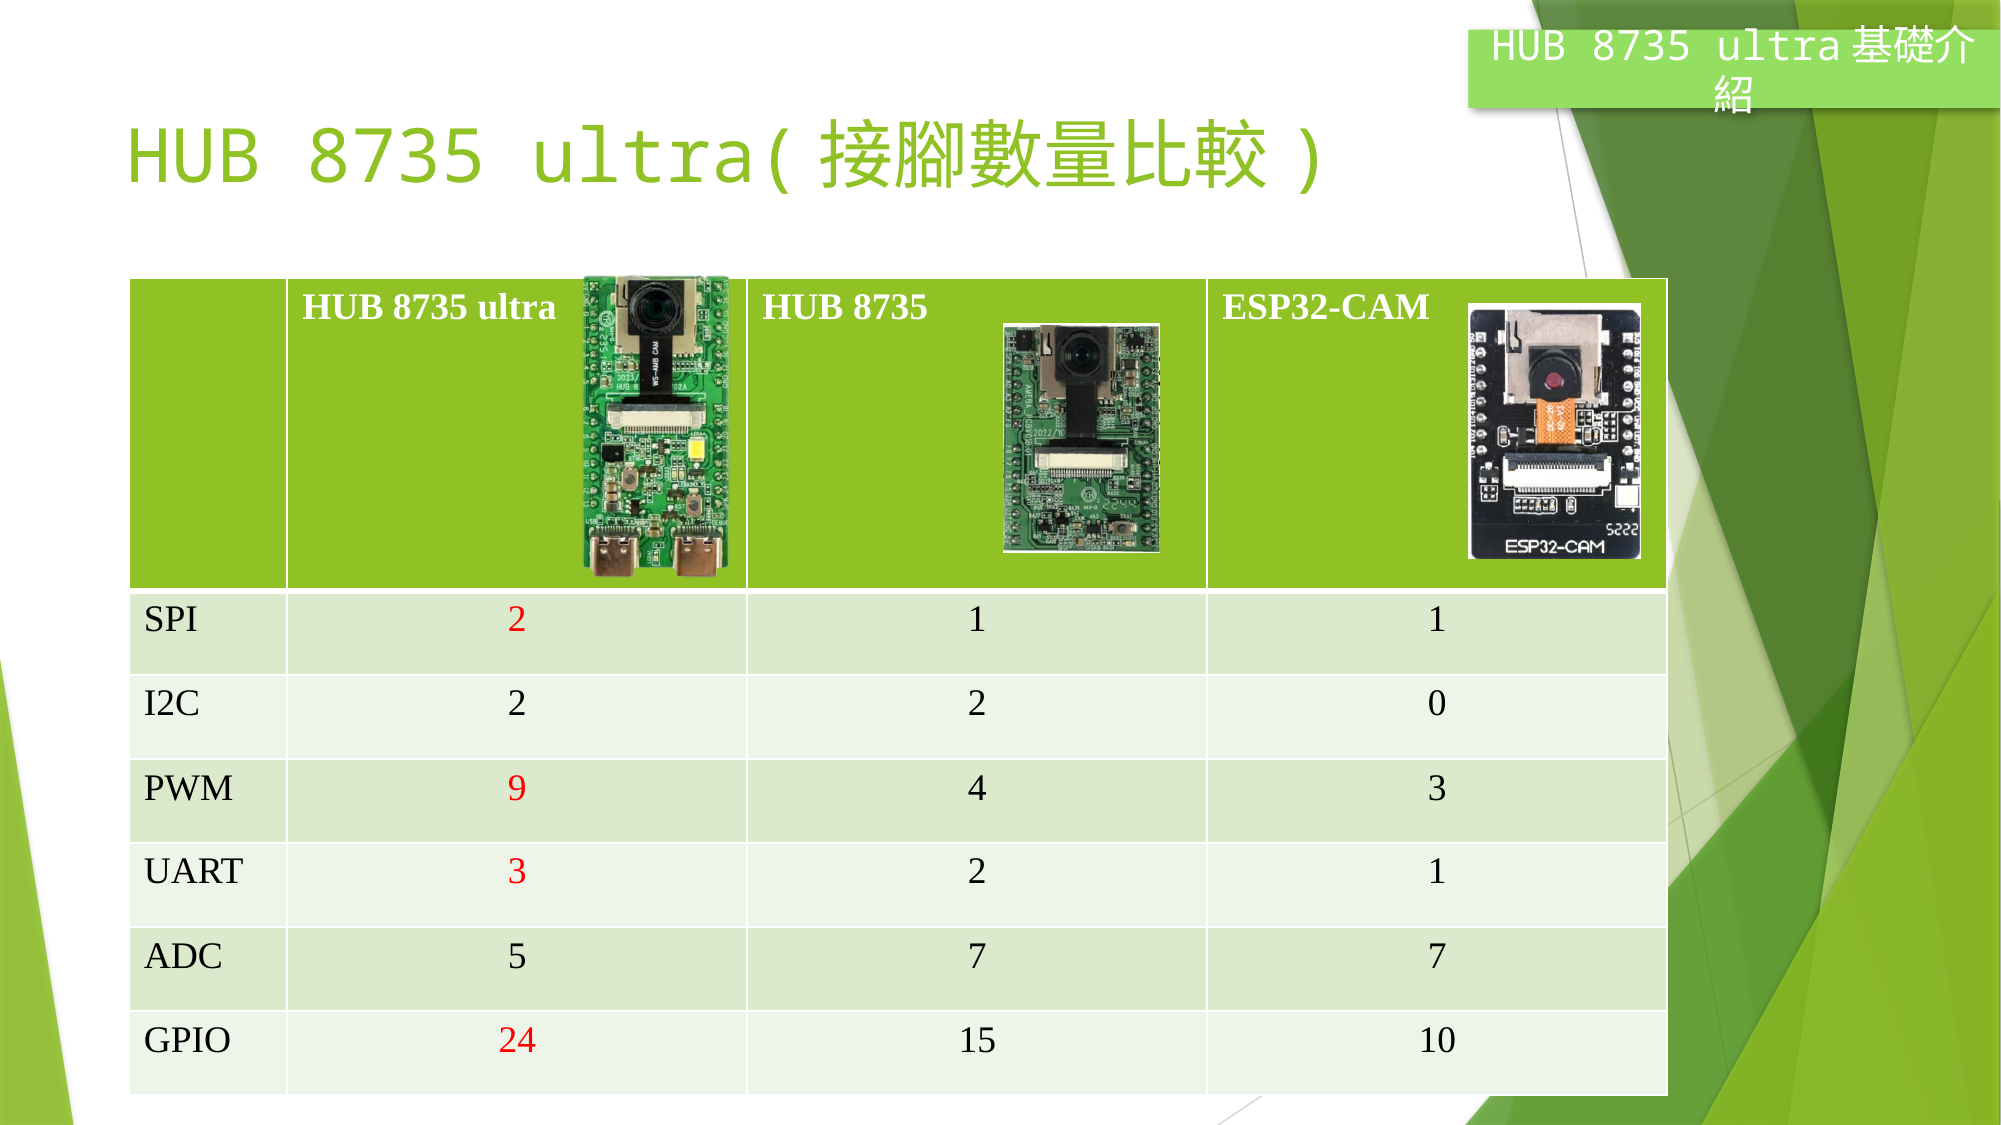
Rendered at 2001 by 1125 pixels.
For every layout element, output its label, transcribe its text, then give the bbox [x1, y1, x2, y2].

table_cell 1 [1208, 594, 1666, 674]
table_cell ADC [130, 928, 286, 1010]
table_cell 9 [288, 760, 746, 842]
table_cell 3 [288, 844, 746, 926]
title HUB 8735 ultra(接腳數量比較) [111, 99, 1522, 216]
table_cell 5 [288, 928, 746, 1010]
picture [1003, 323, 1161, 554]
table_header HUB 8735 ultra [737, 279, 746, 588]
table_header [130, 279, 286, 588]
table_cell 2 [288, 676, 746, 758]
table_cell SPI [130, 594, 286, 674]
table_cell 1 [1208, 844, 1666, 926]
table_cell I2C [130, 676, 286, 758]
picture [1467, 302, 1642, 560]
table_header HUB 8735 [748, 279, 1206, 588]
table_cell 2 [288, 594, 746, 674]
table_cell 0 [1208, 676, 1666, 758]
table_cell 24 [288, 1012, 746, 1094]
text_box HUB 8735 ultra基礎介紹 [1467, 28, 2000, 109]
table_cell 4 [748, 760, 1206, 842]
table_header ESP32-CAM [1208, 279, 1666, 588]
table_cell 2 [748, 844, 1206, 926]
table_cell 10 [1208, 1012, 1666, 1094]
picture [576, 245, 734, 597]
table_cell 2 [748, 676, 1206, 758]
table_cell GPIO [130, 1012, 286, 1094]
table_header HUB 8735 ultra [288, 279, 571, 588]
table_cell 15 [748, 1012, 1206, 1094]
table_cell PWM [130, 760, 286, 842]
table_cell 3 [1208, 760, 1666, 842]
table_cell UART [130, 844, 286, 926]
table_cell 7 [748, 928, 1206, 1010]
table_cell 7 [1208, 928, 1666, 1010]
table_cell 1 [748, 594, 1206, 674]
